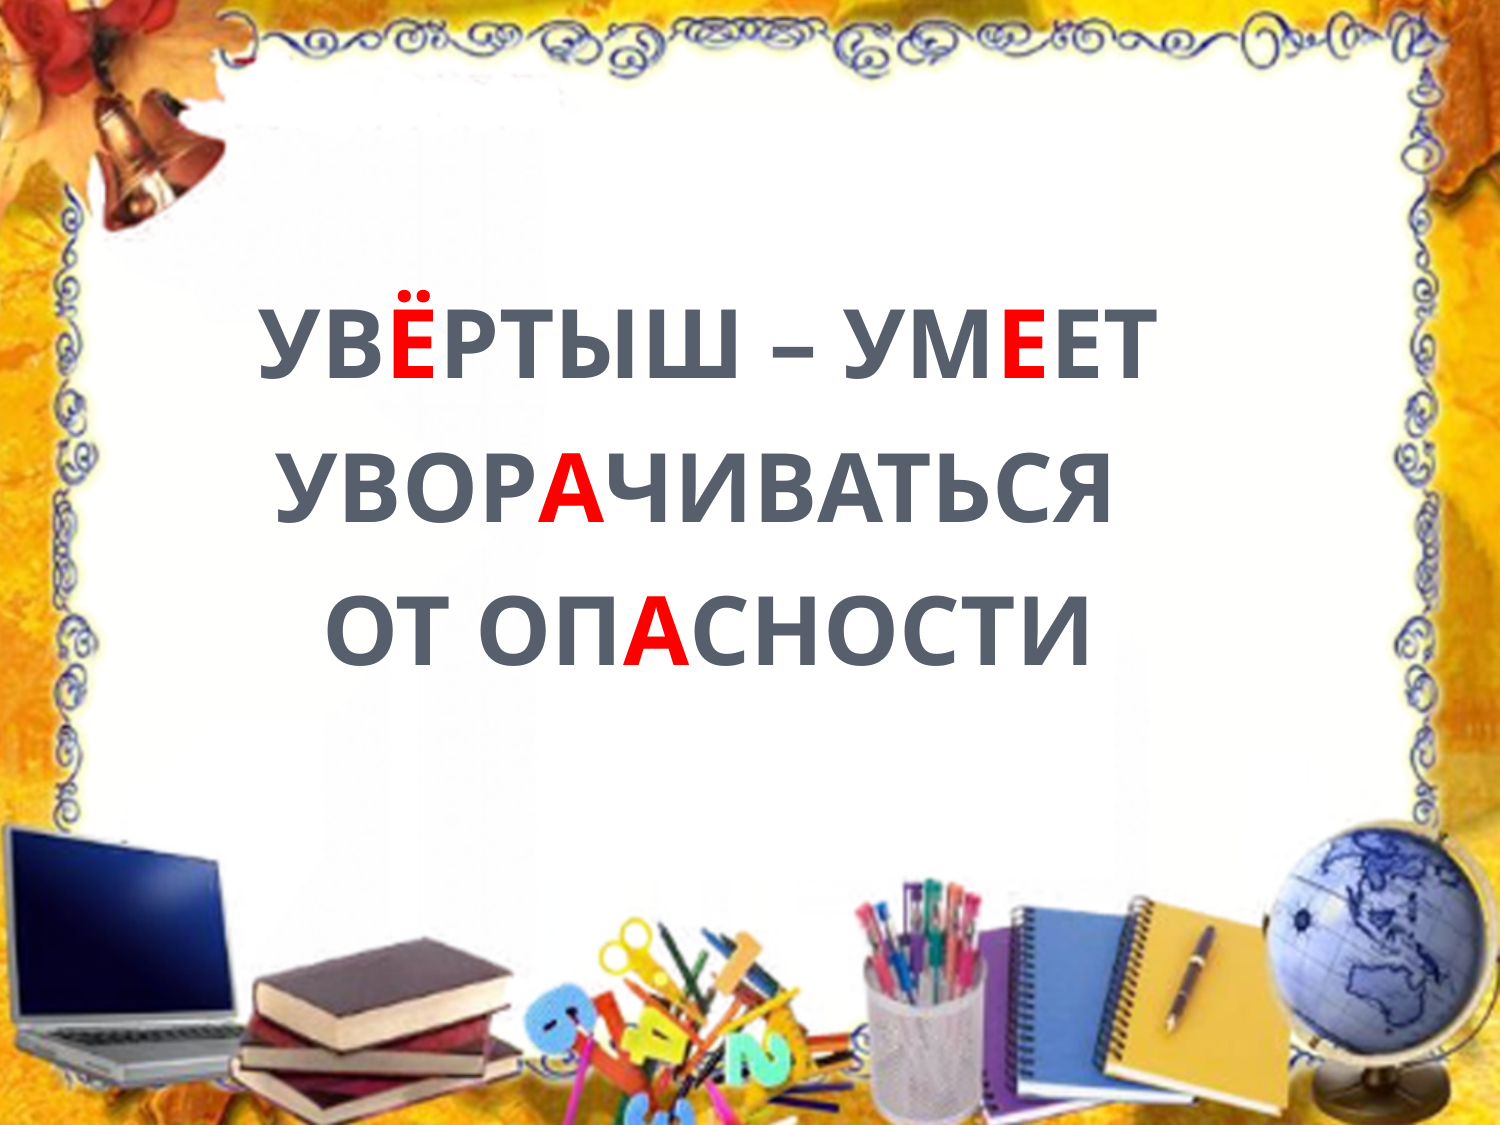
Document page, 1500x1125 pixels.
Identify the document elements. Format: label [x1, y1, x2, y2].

list [0, 0, 1500, 1125]
